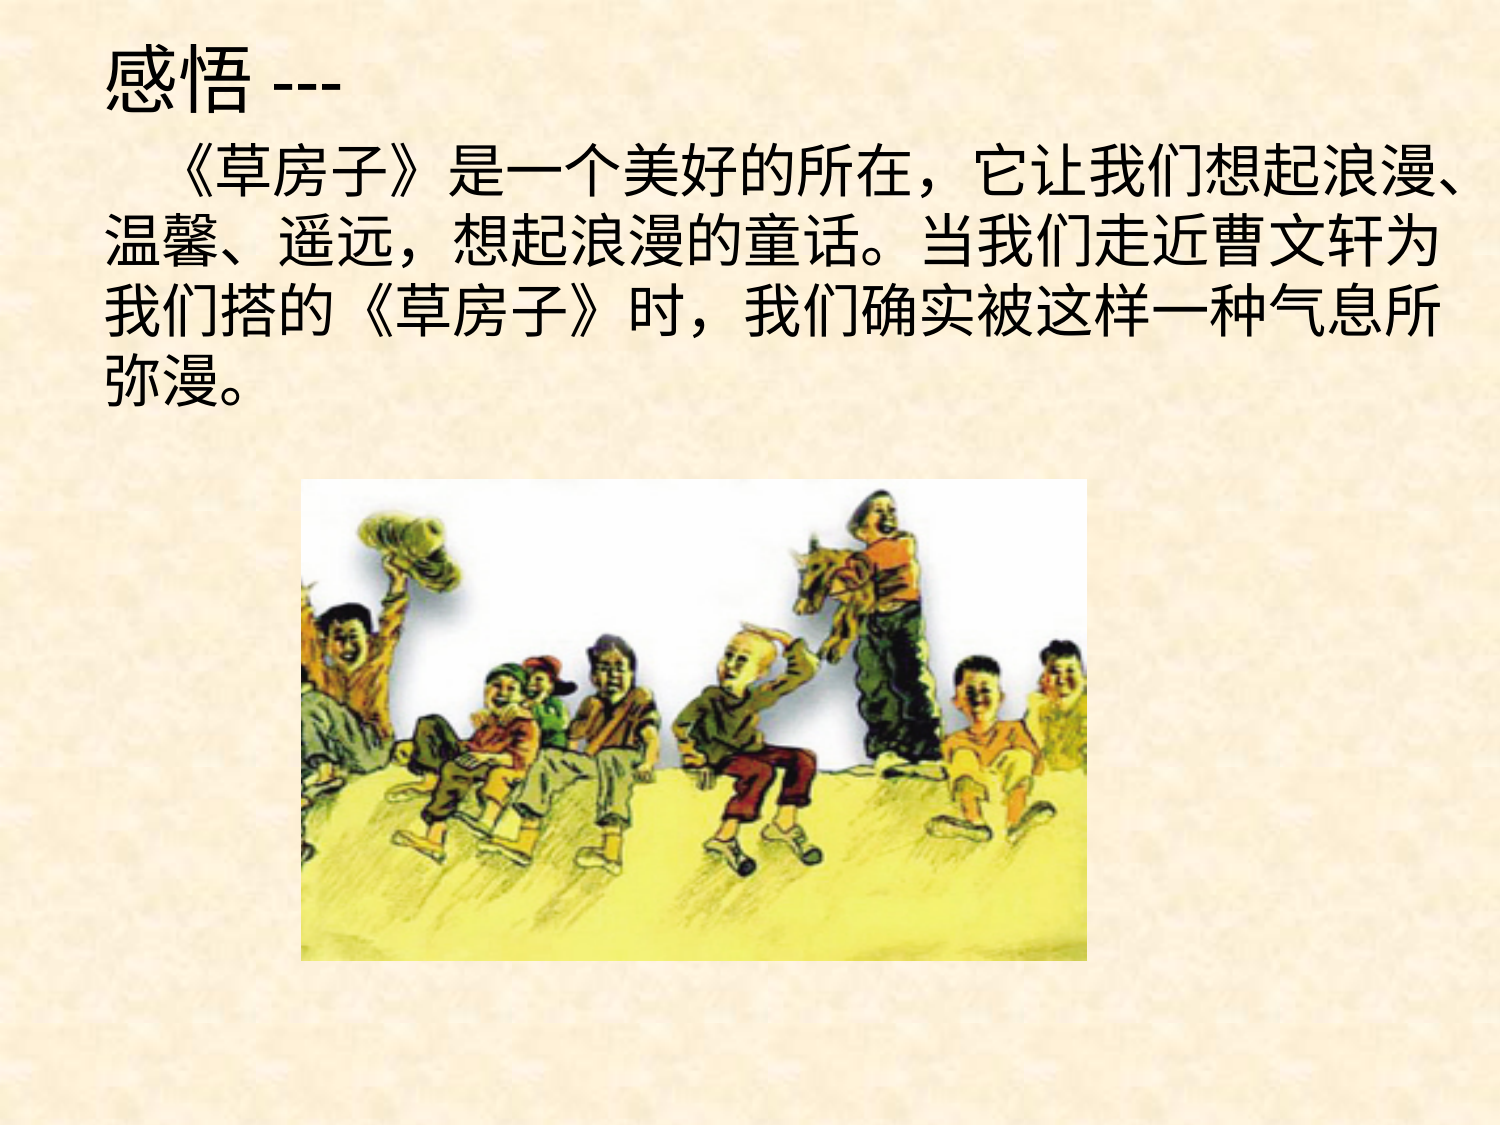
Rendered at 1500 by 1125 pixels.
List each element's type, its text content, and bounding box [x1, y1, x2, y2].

picture [0, 0, 1500, 1125]
text_box 感悟--- 《草房子》是一个美好的所在，它让我们想起浪漫、温馨、遥远，想起浪漫的童话。当我们走近曹文轩为我们搭的《草房子》时，我们确实被这样一种气息所弥漫。 [88, 24, 1464, 293]
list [300, 479, 1087, 961]
